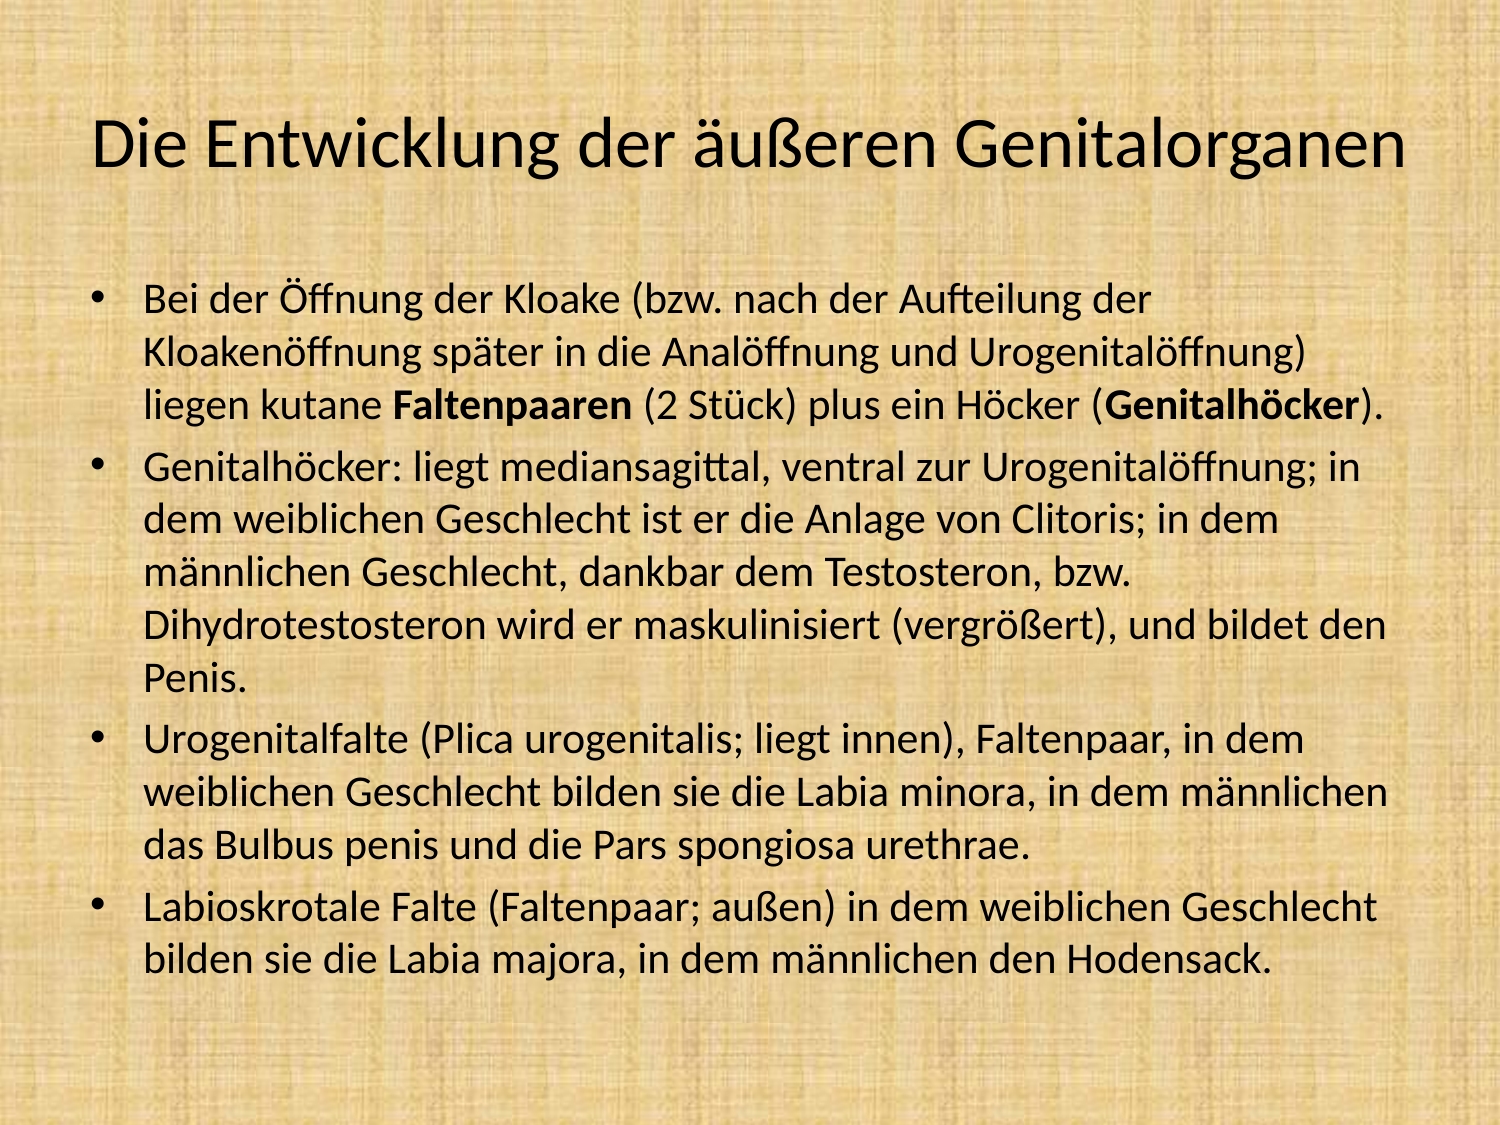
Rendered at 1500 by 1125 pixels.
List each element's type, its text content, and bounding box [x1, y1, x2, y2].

picture [0, 0, 1500, 1125]
title Die Entwicklung der äußeren Genitalorganen [75, 45, 1425, 233]
list Bei der Öffnung der Kloake (bzw. nach der Aufteilung der Kloakenöffnung später in die Analöffnung und Urogenitalöffnung) liegen kutane Faltenpaaren (2 Stück) plus ein Höcker (Genitalhöcker). Genitalhöcker: liegt mediansagittal, ventral zur Urogenitalöffnung; in dem weiblichen Geschlecht ist er die Anlage von Clitoris; in dem männlichen Geschlecht, dankbar dem Testosteron, bzw. Dihydrotestosteron wird er maskulinisiert (vergrößert), und bildet den Penis. Urogenitalfalte (Plica urogenitalis; liegt innen), Faltenpaar, in dem weiblichen Geschlecht bilden sie die Labia minora, in dem männlichen das Bulbus penis und die Pars spongiosa urethrae. Labioskrotale Falte (Faltenpaar; außen) in dem weiblichen Geschlecht bilden sie die Labia majora, in dem männlichen den Hodensack. [75, 262, 1425, 1005]
